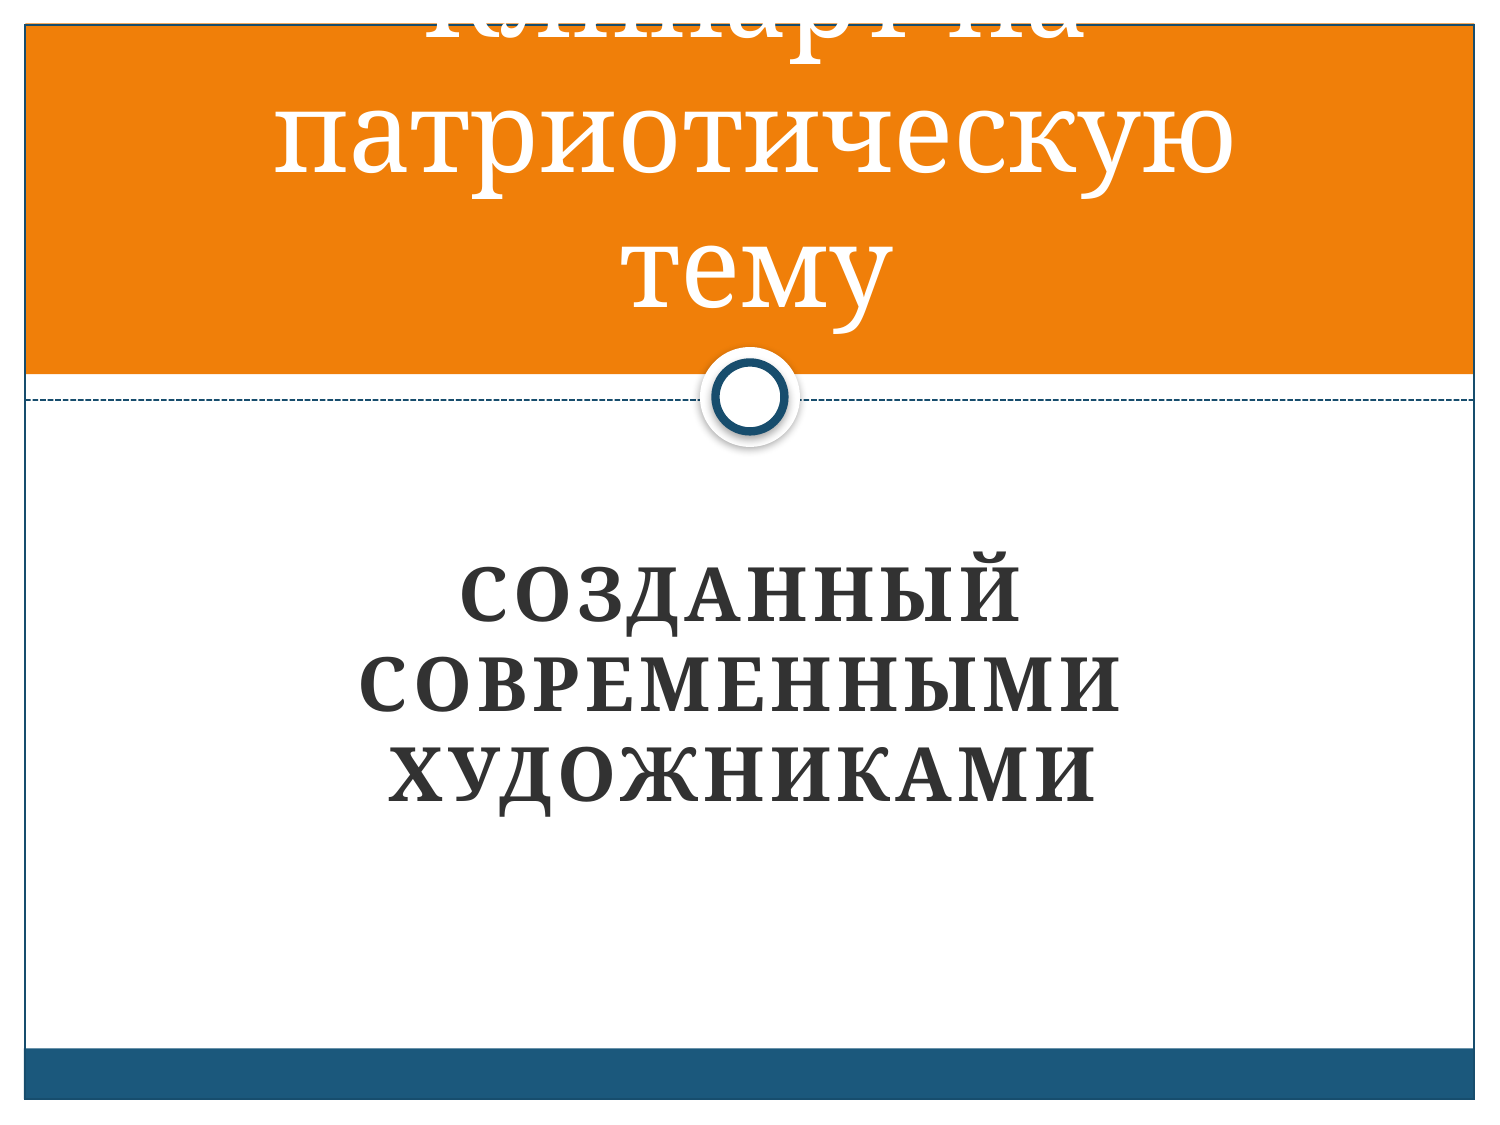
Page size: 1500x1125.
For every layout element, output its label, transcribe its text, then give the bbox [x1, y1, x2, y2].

title Клипарт на патриотическую тему [118, 87, 1394, 338]
list Созданный современными художниками [199, 539, 1286, 868]
